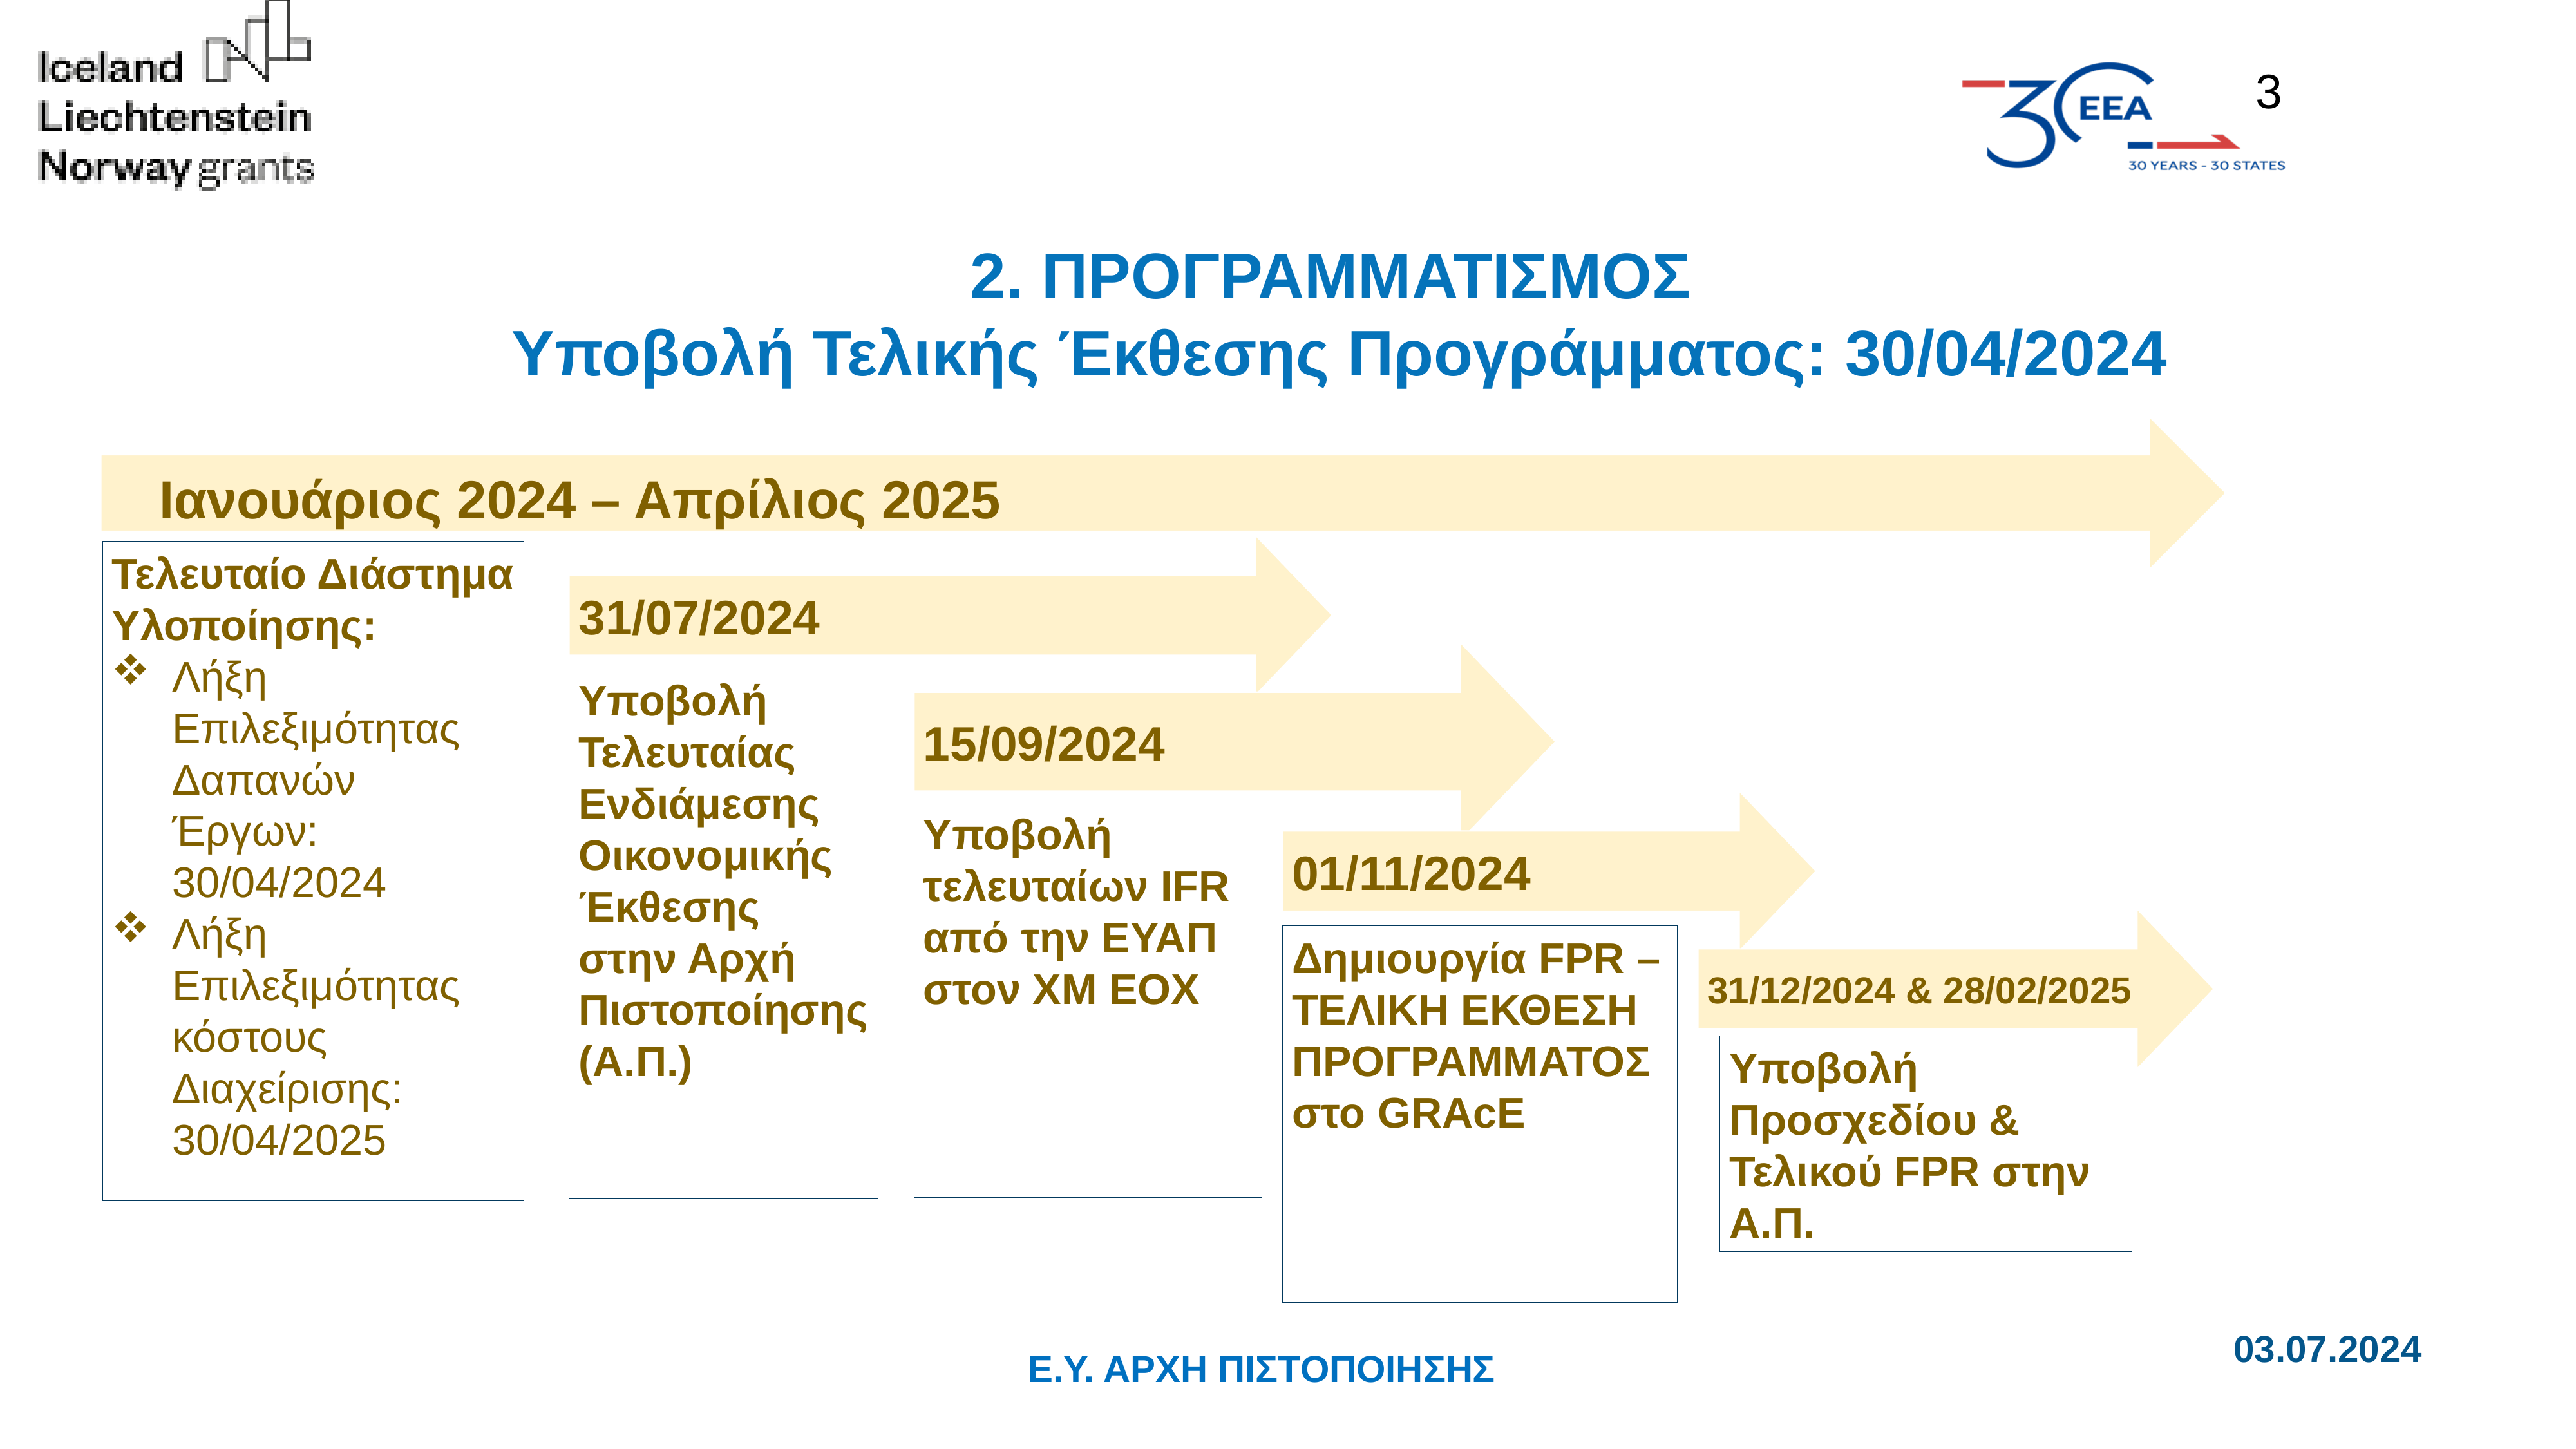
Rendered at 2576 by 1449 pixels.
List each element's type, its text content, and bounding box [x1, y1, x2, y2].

list Ε.Υ. ΑΡΧΗ ΠΙΣΤΟΠΟΙΗΣΗΣ [215, 1344, 2309, 1390]
text_box Υποβολή τελευταίων IFR από την ΕΥΑΠ στον ΧΜ ΕΟΧ [914, 802, 1262, 1198]
text_box 15/09/2024 [913, 641, 1557, 830]
text_box 2. ΠΡΟΓΡΑΜΜΑΤΙΣΜΟΣ Υποβολή Τελικής Έκθεσης Προγράμματος: 30/04/2024 [149, 229, 2530, 394]
text_box Τελευταίο Διάστημα Υλοποίησης: Λήξη Επιλεξιμότητας Δαπανών Έργων: 30/04/2024 Λήξη Επιλεξιμότητας κόστους Διαχείρισης: 30/04/2025 [102, 541, 524, 1201]
text_box Ιανουάριος 2024 – Απρίλιος 2025 [149, 460, 1090, 535]
picture [0, 0, 350, 226]
text_box 01/11/2024 [1282, 789, 1817, 948]
text_box Υποβολή Τελευταίας Ενδιάμεσης Οικονομικής Έκθεσης στην Αρχή Πιστοποίησης (Α.Π.) [569, 668, 878, 1199]
text_box Υποβολή Προσχεδίου & Τελικού FPR στην Α.Π. [1719, 1036, 2132, 1252]
text_box 31/12/2024 & 28/02/2025 [1697, 907, 2215, 1071]
picture [1933, 34, 2332, 214]
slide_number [2010, 1319, 2432, 1375]
text_box 31/07/2024 [568, 533, 1334, 691]
text_box Δημιουργία FPR – ΤΕΛΙΚΗ ΕΚΘΕΣΗ ΠΡΟΓΡΑΜΜΑΤΟΣ στο GRAcE [1282, 925, 1678, 1303]
text_box [100, 415, 2227, 572]
